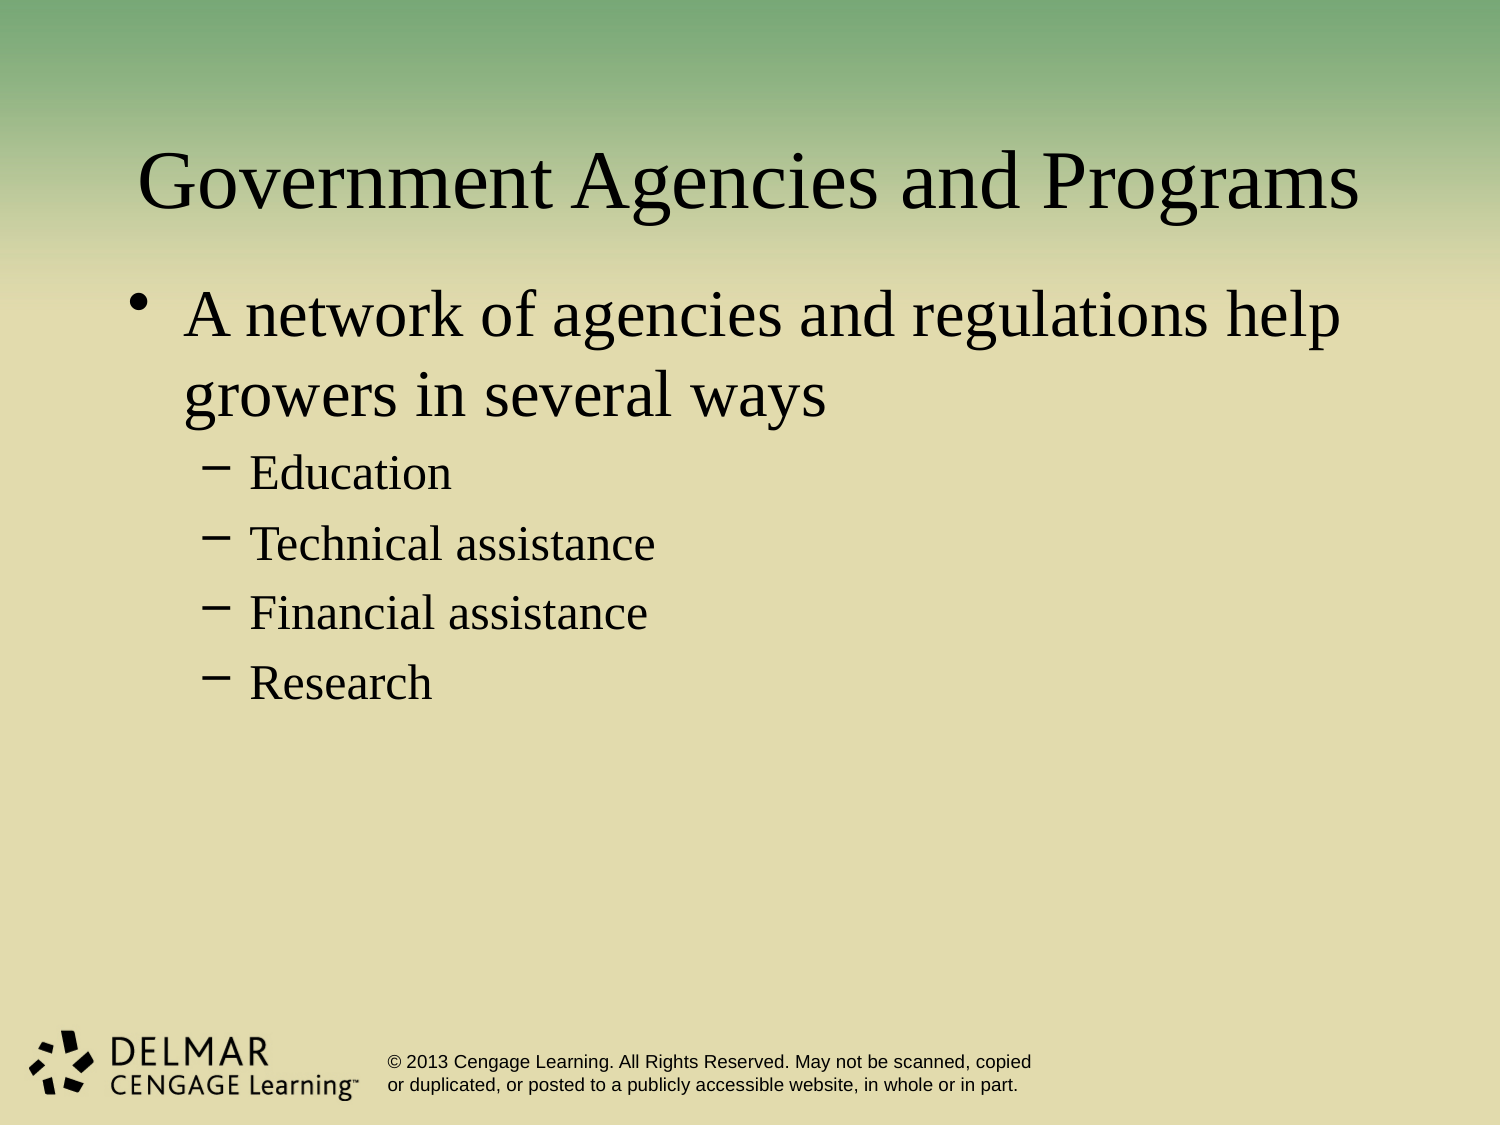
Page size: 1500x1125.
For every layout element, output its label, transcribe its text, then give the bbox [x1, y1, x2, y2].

picture [0, 0, 1500, 1125]
footer [0, 1025, 550, 1103]
title Government Agencies and Programs [112, 125, 1388, 262]
list A network of agencies and regulations help growers in several ways Education Technical assistance Financial assistance Research [112, 262, 1388, 988]
